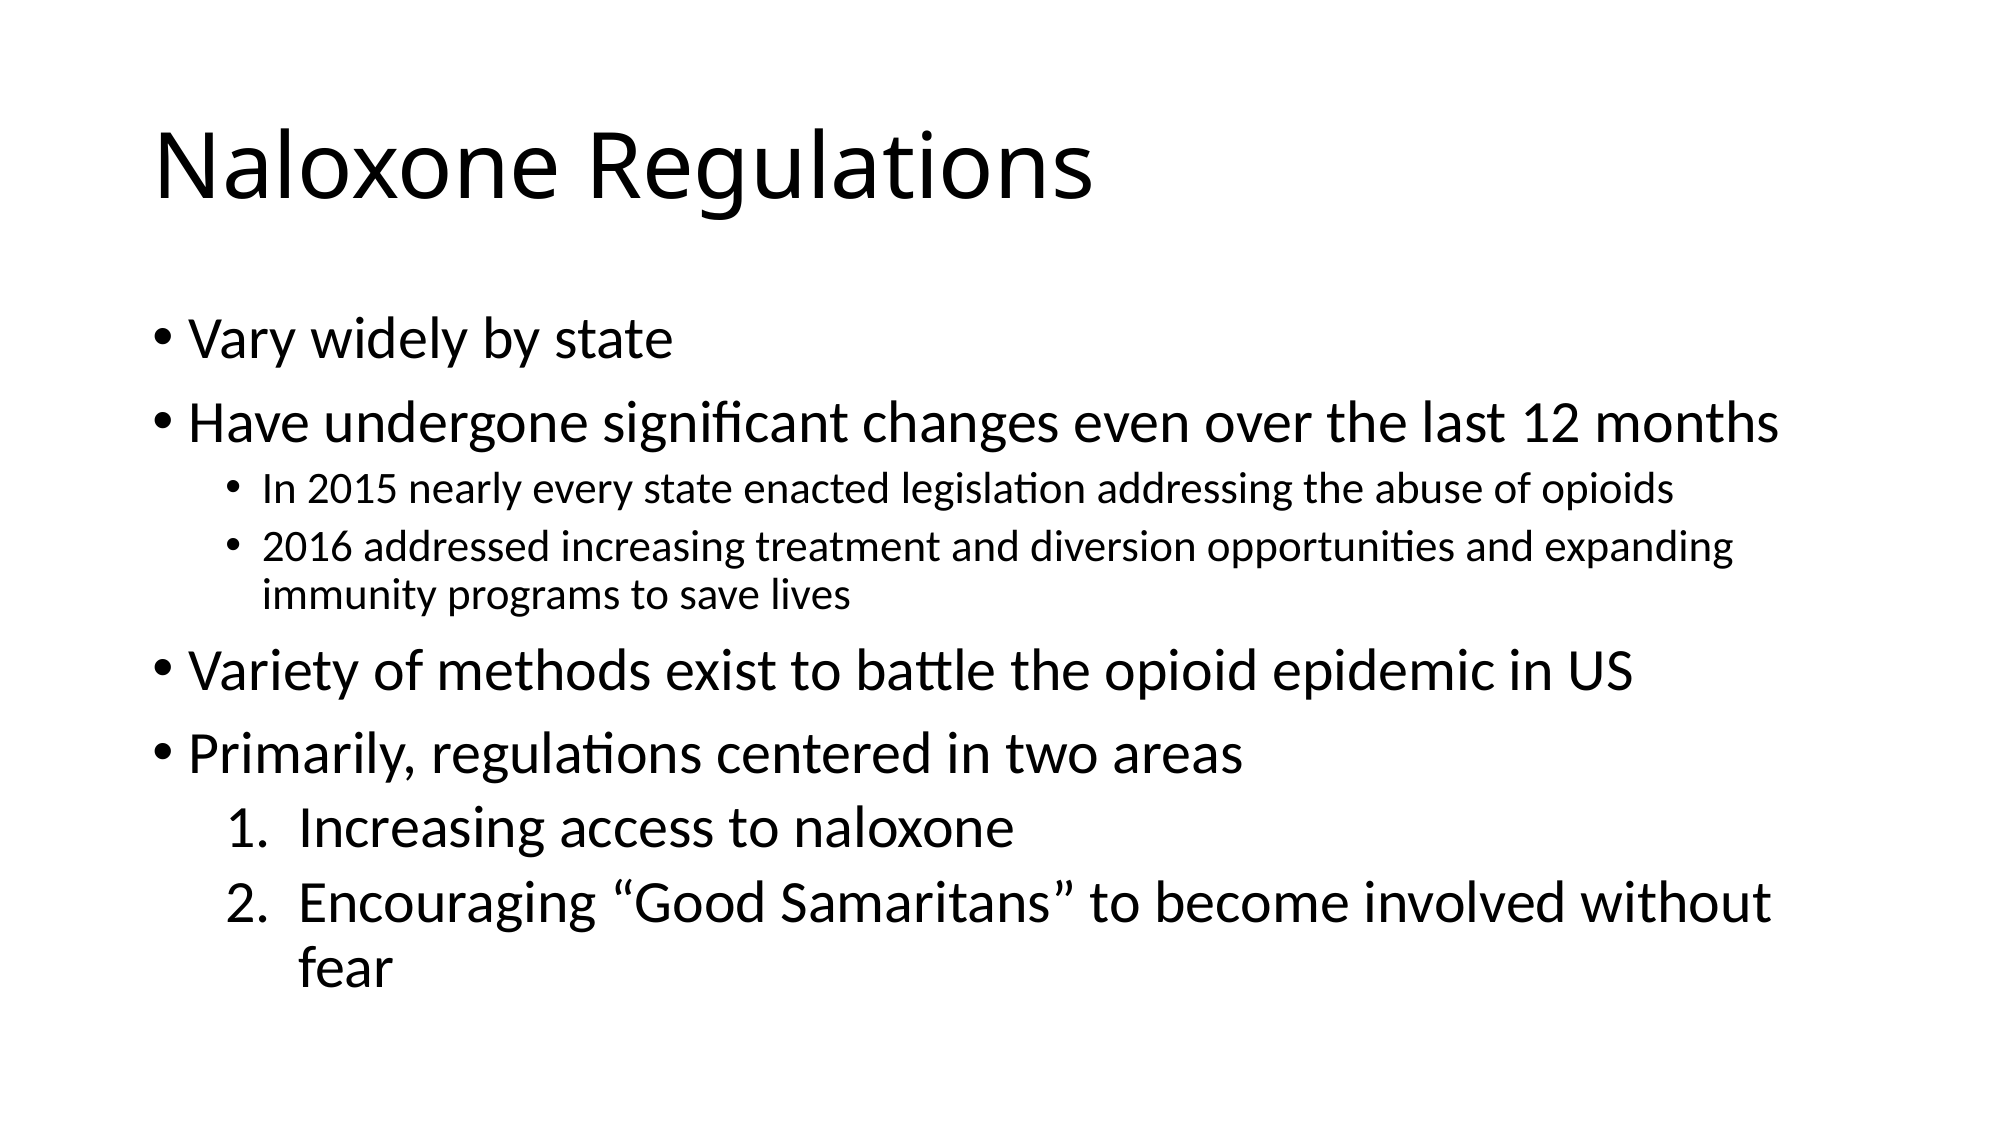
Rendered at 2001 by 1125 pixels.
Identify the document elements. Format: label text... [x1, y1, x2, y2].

title Naloxone Regulations [137, 59, 1863, 278]
list Vary widely by state Have undergone significant changes even over the last 12 months In 2015 nearly every state enacted legislation addressing the abuse of opioids 2016 addressed increasing treatment and diversion opportunities and expanding immunity programs to save lives Variety of methods exist to battle the opioid epidemic in US Primarily, regulations centered in two areas Increasing access to naloxone Encouraging “Good Samaritans” to become involved without fear [137, 299, 1863, 1014]
